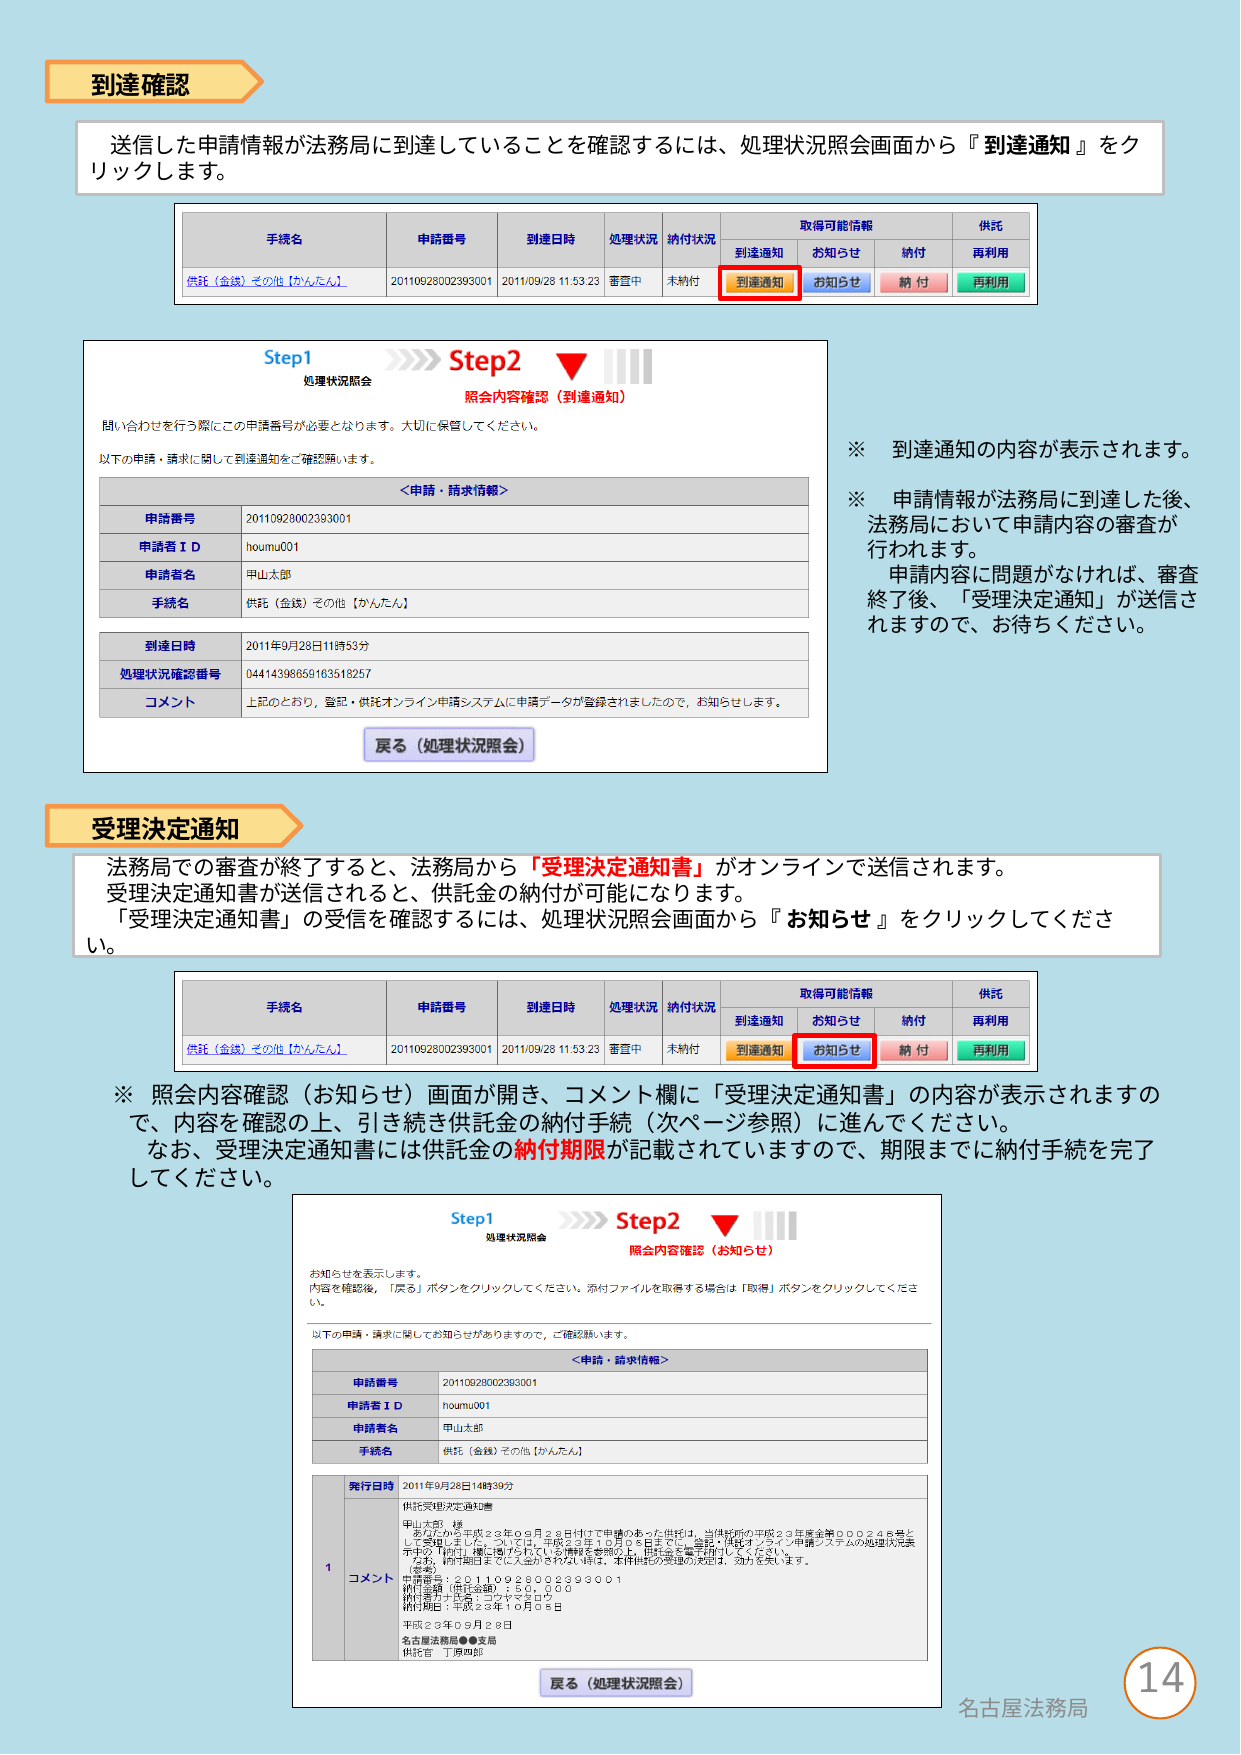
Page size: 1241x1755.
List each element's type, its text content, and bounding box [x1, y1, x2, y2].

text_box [174, 203, 1038, 305]
text_box 送信した申請情報が法務局に到達していることを確認するには、処理状況照会画面から『 到達通知 』をクリックします。 [75, 119, 1166, 197]
text_box 到達確認 [45, 59, 264, 104]
text_box 法務局での審査が終了すると、法務局から「受理決定通知書」がオンラインで送信されます。 受理決定通知書が送信されると、供託金の納付が可能になります。 「受理決定通知書」の受信を確認するには、処理状況照会画面から『 お知らせ 』をクリックしてください。 [71, 853, 1162, 959]
slide_number 13 [1015, 1633, 1241, 1727]
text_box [291, 1194, 942, 1708]
text_box [66, 840, 1132, 921]
footer 名古屋法務局 [827, 1660, 1220, 1755]
text_box ※ 到達通知の内容が表示されます。 ※ 申請情報が法務局に到達した後、 法務局において申請内容の審査が 行われます。 申請内容に問題がなければ、審査 終了後、「受理決定通知」が送信さ れますので、お待ちください。 [833, 415, 1241, 658]
picture [83, 340, 828, 773]
text_box ※ 照会内容確認（お知らせ）画面が開き、コメント欄に「受理決定通知書」の内容が表示されますので、内容を確認の上、引き続き供託金の納付手続（次ページ参照）に進んでください。 なお、受理決定通知書には供託金の納付期限が記載されていますので、期限までに納付手続を完了してください。 [99, 1071, 1180, 1201]
text_box 受理決定通知 [45, 804, 304, 848]
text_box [174, 971, 1038, 1073]
